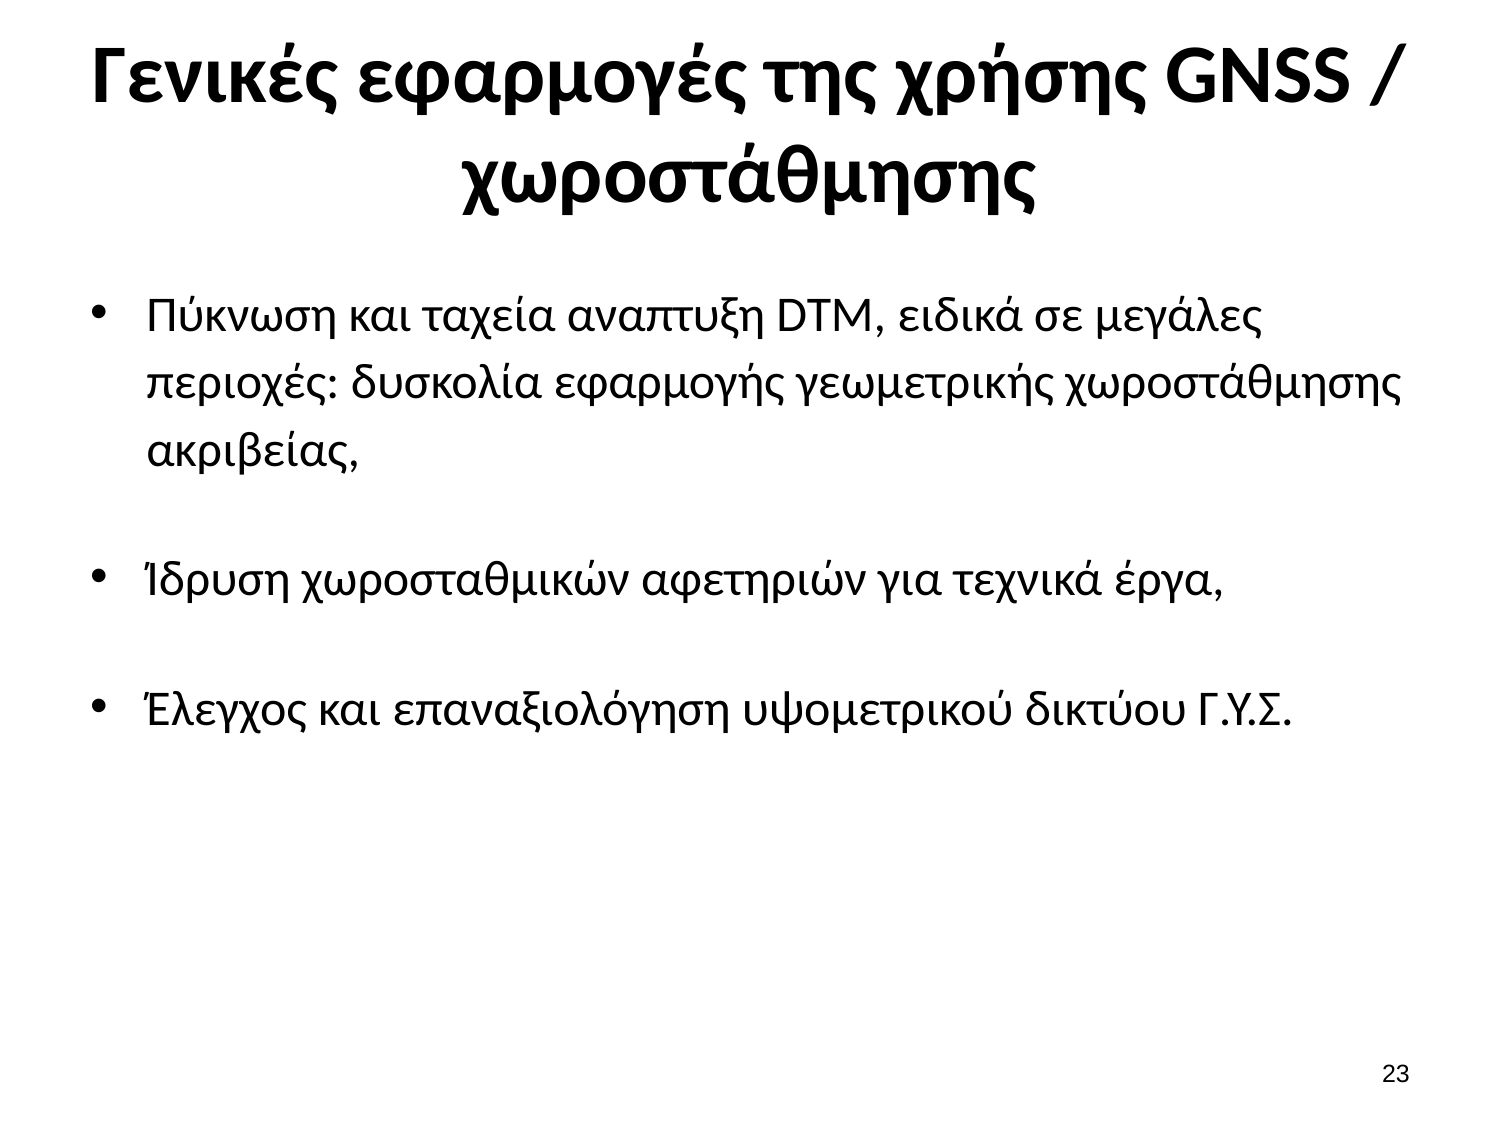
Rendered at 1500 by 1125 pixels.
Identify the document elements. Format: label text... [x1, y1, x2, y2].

list Πύκνωση και ταχεία αναπτυξη DTM, ειδικά σε μεγάλες περιοχές: δυσκολία εφαρμογής γεωμετρικής χωροστάθμησης ακριβείας, Ίδρυση χωροσταθμικών αφετηριών για τεχνικά έργα, Έλεγχος και επαναξιολόγηση υψομετρικού δικτύου Γ.Υ.Σ. [75, 267, 1425, 1024]
title Γενικές εφαρμογές της χρήσης GNSS / χωροστάθμησης [0, 19, 1500, 220]
slide_number 22 [1074, 1042, 1425, 1103]
